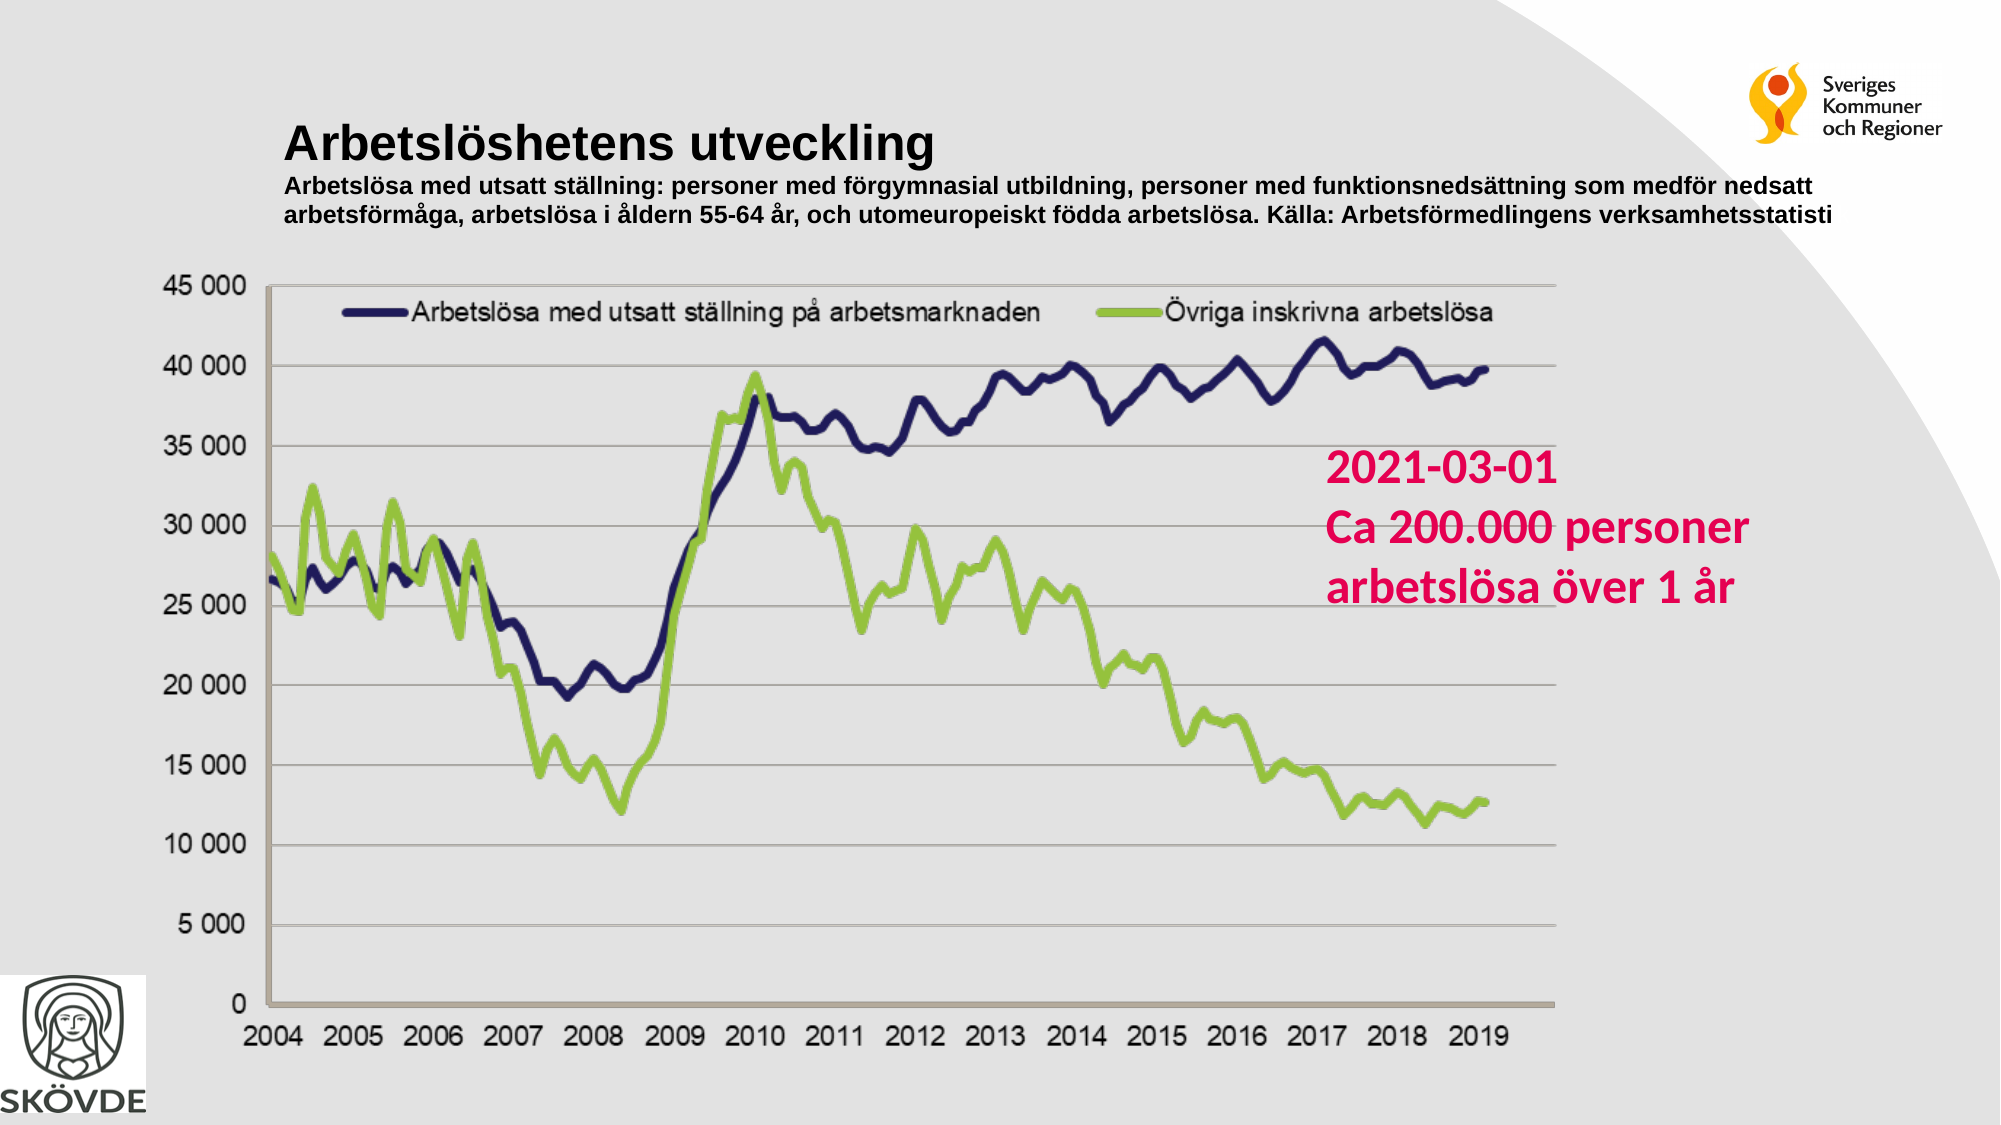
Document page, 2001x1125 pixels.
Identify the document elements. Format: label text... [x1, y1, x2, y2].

title Arbetslöshetens utveckling Arbetslösa med utsatt ställning: personer med förgymnasial utbildning, personer med funktionsnedsättning som medför nedsatt arbetsförmåga, arbetslösa i åldern 55-64 år, och utomeuropeiskt födda arbetslösa. Källa: Arbetsförmedlingens verksamhetsstatistik [268, 107, 1869, 251]
picture [157, 269, 1601, 1078]
text_box 2021-03-01 Ca 200.000 personer arbetslösa över 1 år [1601, 426, 2000, 621]
picture [0, 975, 146, 1113]
picture [1749, 63, 1943, 144]
